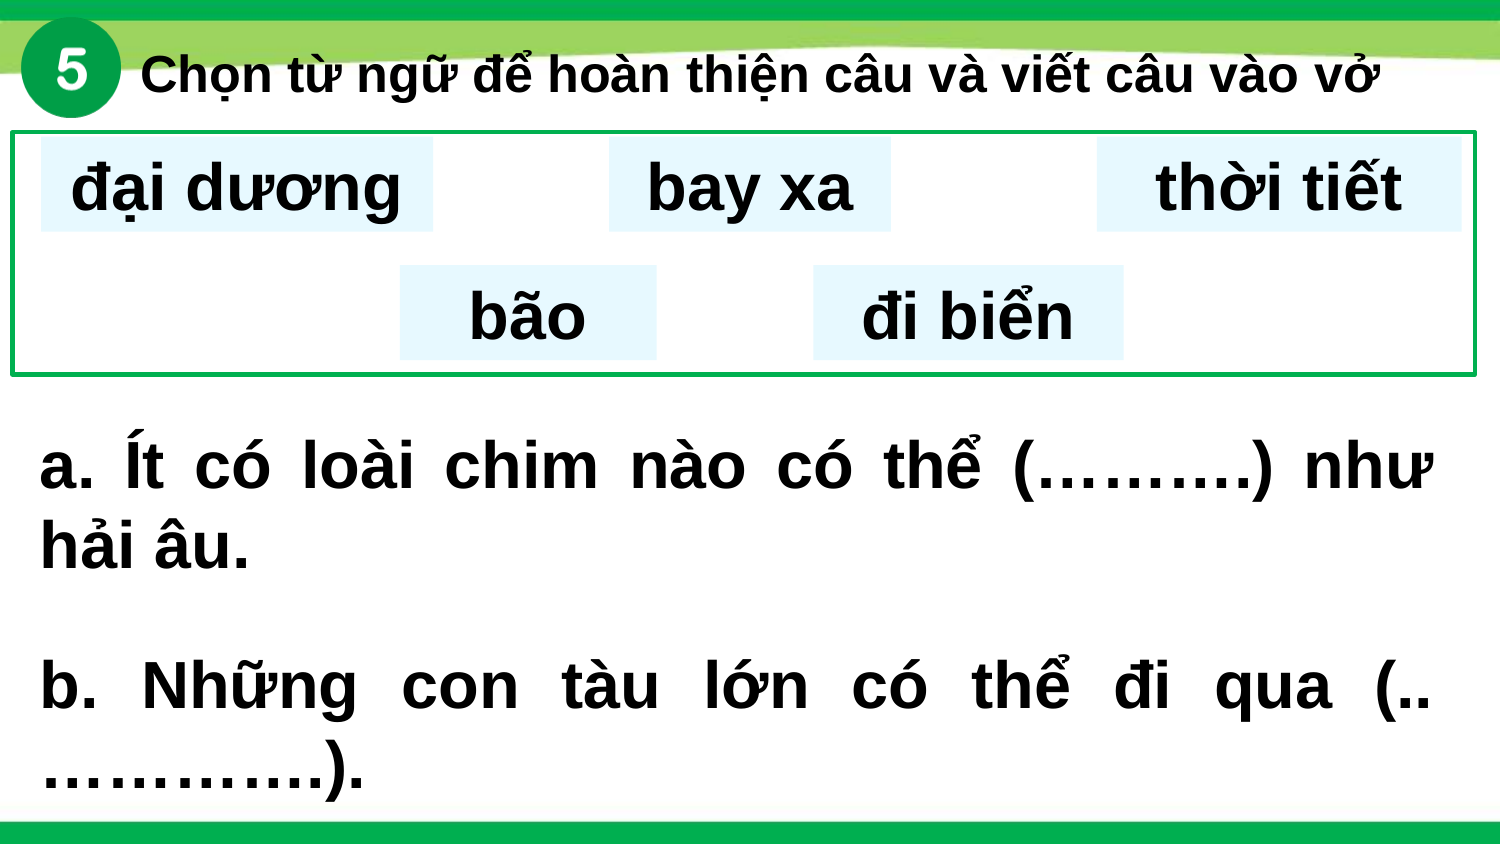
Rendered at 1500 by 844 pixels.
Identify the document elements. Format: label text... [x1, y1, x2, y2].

text_box đi biển [813, 265, 1124, 361]
text_box bay xa [609, 136, 891, 232]
text_box bão [399, 265, 657, 361]
text_box [10, 130, 1477, 377]
text_box đại dương [41, 136, 434, 232]
text_box b. Những con tàu lớn có thể đi qua (..………….). [24, 634, 1450, 810]
picture [0, 0, 1500, 844]
text_box thời tiết [1096, 136, 1462, 232]
text_box Chọn từ ngữ để hoàn thiện câu và viết câu vào vở [129, 33, 1432, 111]
text_box a. Ít có loài chim nào có thể (……….) như hải âu. [24, 414, 1450, 590]
